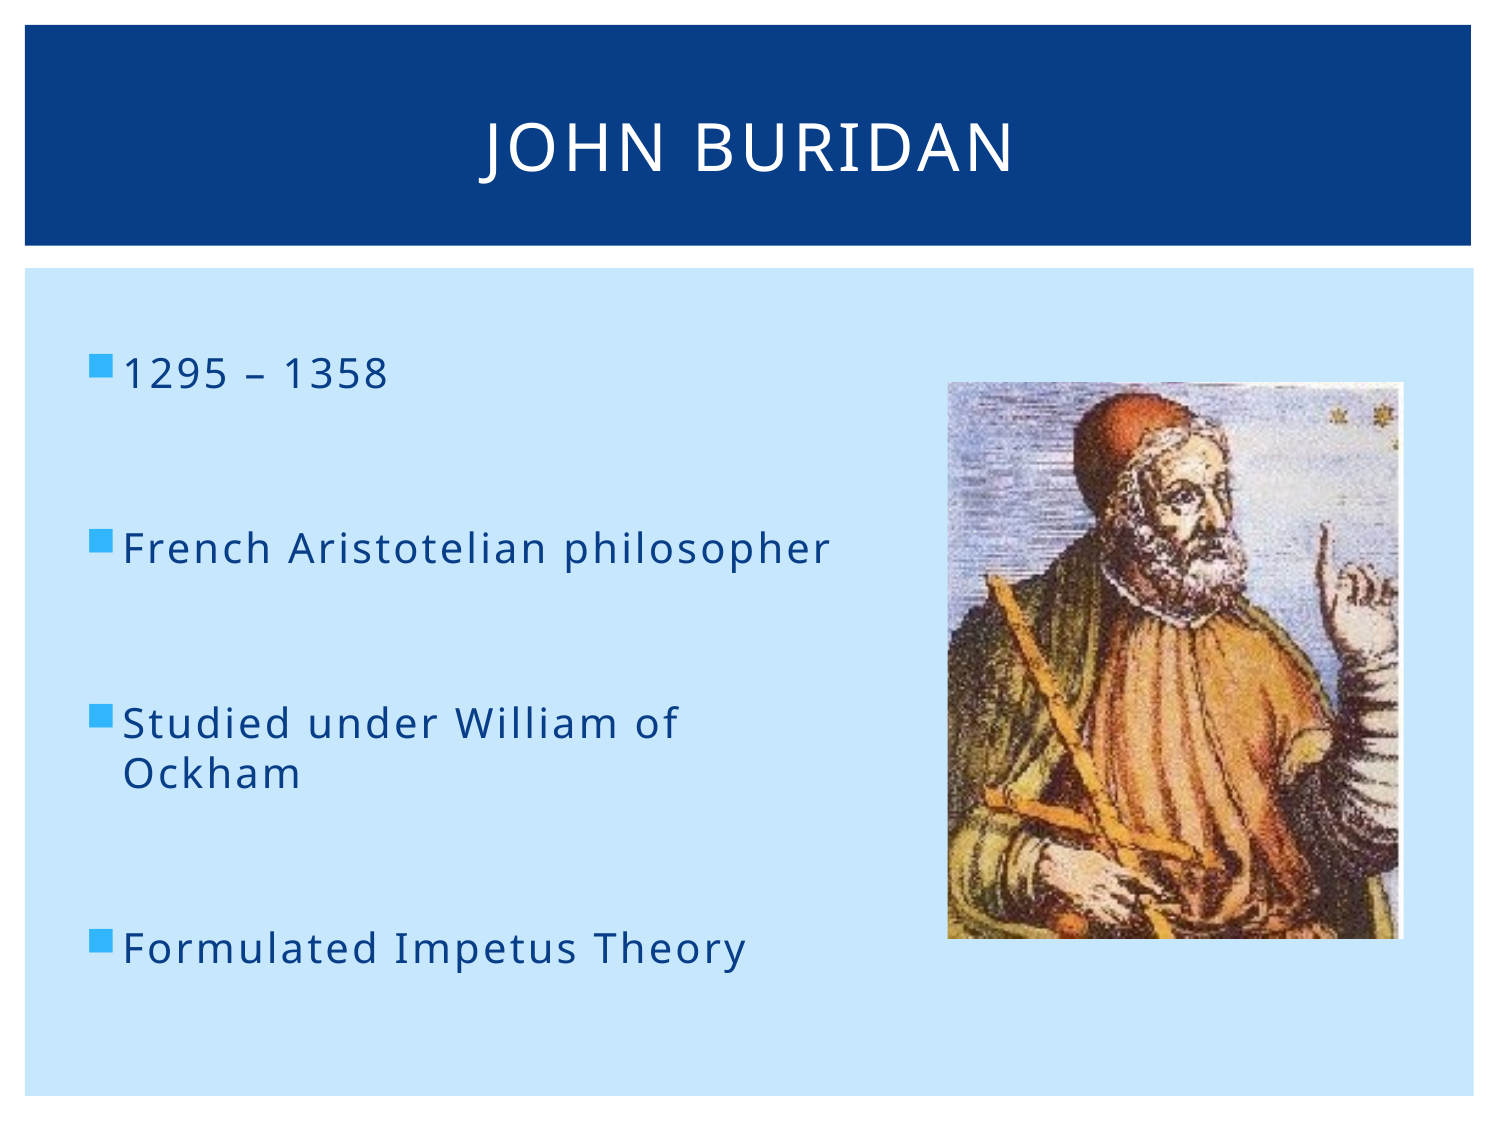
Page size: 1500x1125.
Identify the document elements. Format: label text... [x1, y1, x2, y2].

list 1295 – 1358 French Aristotelian philosopher Studied under William of Ockham Formulated Impetus Theory [62, 339, 868, 1063]
title John buridan [62, 58, 1438, 232]
picture [947, 381, 1404, 940]
